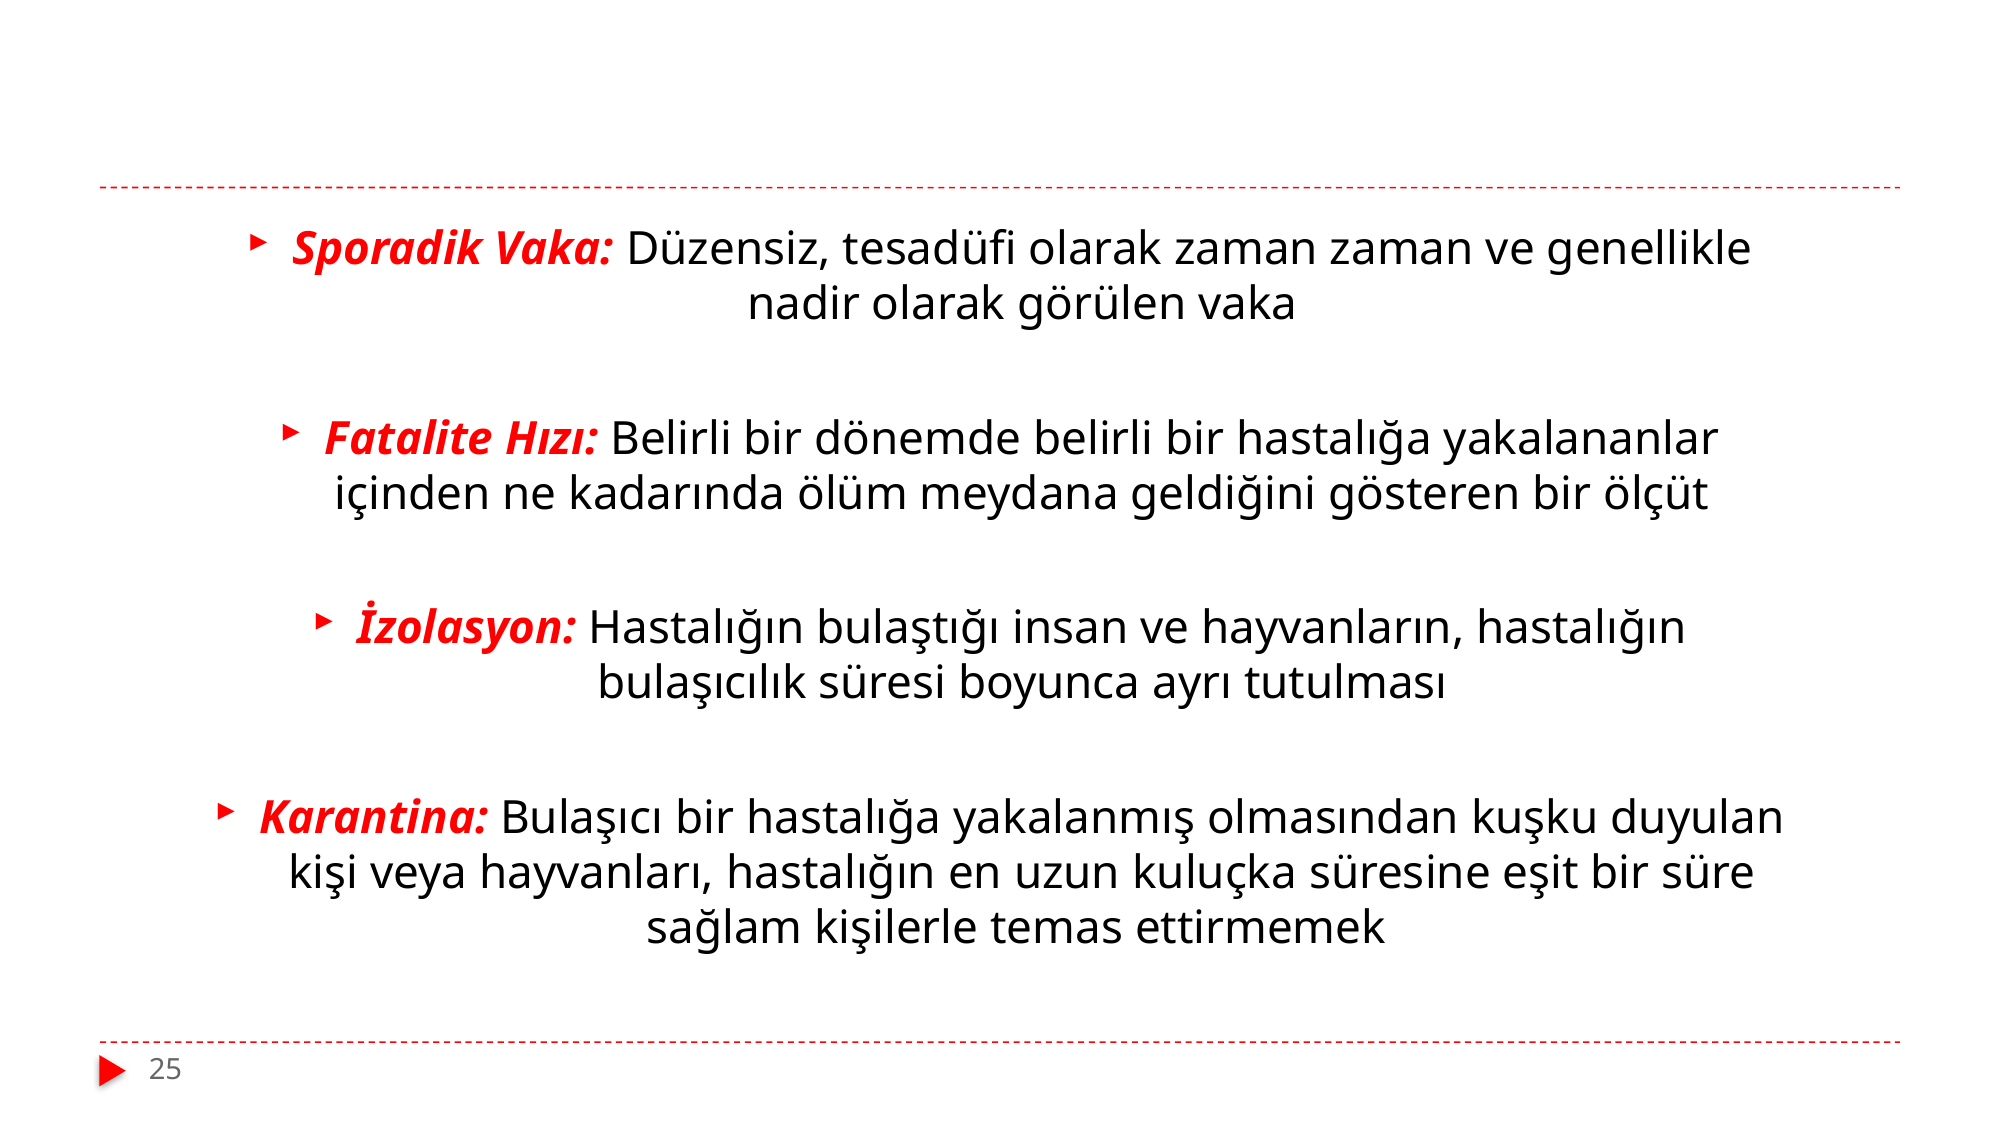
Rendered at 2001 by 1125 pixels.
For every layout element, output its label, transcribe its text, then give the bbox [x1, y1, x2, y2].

slide_number 25 [133, 1042, 568, 1103]
list Sporadik Vaka: Düzensiz, tesadüfi olarak zaman zaman ve genellikle nadir olarak görülen vaka Fatalite Hızı: Belirli bir dönemde belirli bir hastalığa yakalananlar içinden ne kadarında ölüm meydana geldiğini gösteren bir ölçüt İzolasyon: Hastalığın bulaştığı insan ve hayvanların, hastalığın bulaşıcılık süresi boyunca ayrı tutulması Karantina: Bulaşıcı bir hastalığa yakalanmış olmasından kuşku duyulan kişi veya hayvanları, hastalığın en uzun kuluçka süresine eşit bir süre sağlam kişilerle temas ettirmemek [198, 76, 1802, 1049]
